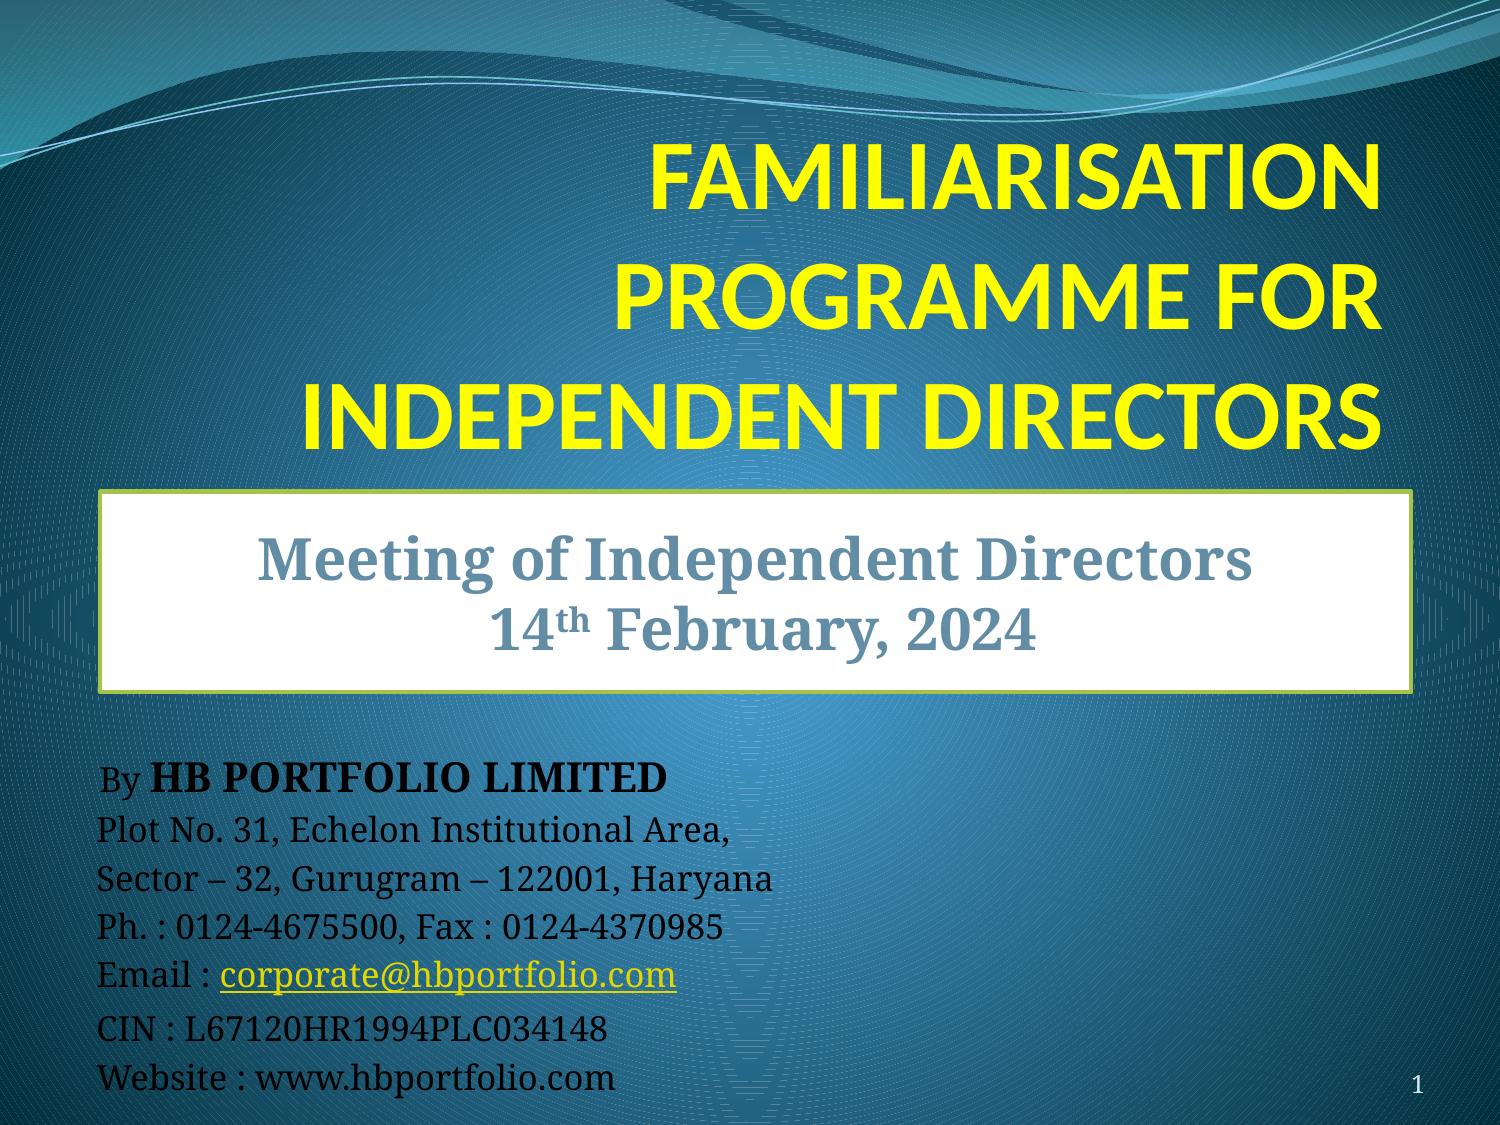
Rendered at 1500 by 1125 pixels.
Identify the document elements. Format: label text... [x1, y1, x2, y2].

title FAMILIARISATION PROGRAMME FOR INDEPENDENT DIRECTORS [112, 0, 1388, 489]
slide_number 1 [1299, 1042, 1425, 1103]
text_box Meeting of Independent Directors 14th February, 2024 [98, 489, 1413, 694]
subtitle By HB PORTFOLIO LIMITED Plot No. 31, Echelon Institutional Area, Sector – 32, Gurugram – 122001, Haryana Ph. : 0124-4675500, Fax : 0124-4370985 Email : corporate@hbportfolio.com CIN : L67120HR1994PLC034148 Website : www.hbportfolio.com [87, 739, 1376, 1106]
